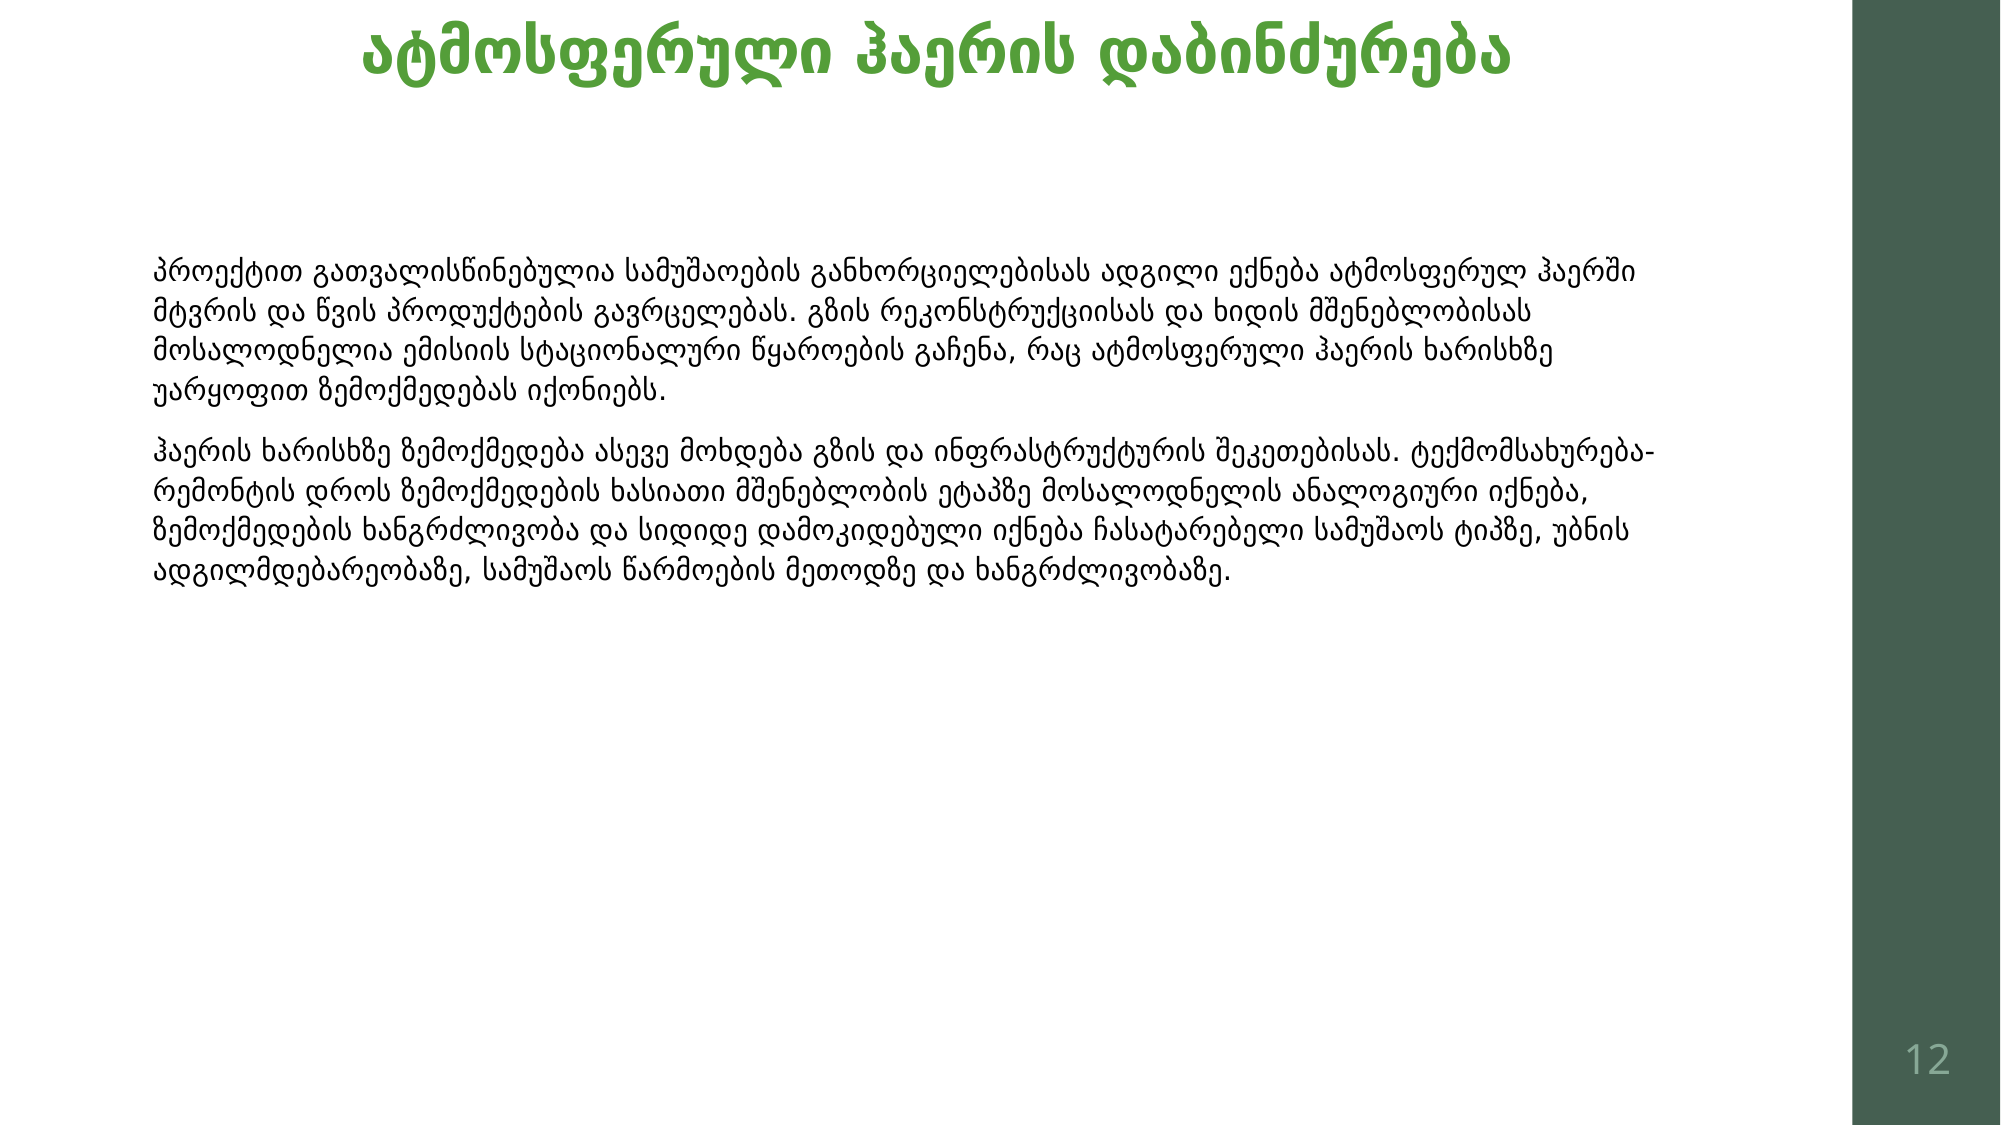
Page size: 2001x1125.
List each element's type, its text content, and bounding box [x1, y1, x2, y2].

title ატმოსფერული ჰაერის დაბინძურება [138, 14, 1737, 96]
slide_number 12 [1852, 1012, 2000, 1110]
list პროექტით გათვალისწინებულია სამუშაოების განხორციელებისას ადგილი ექნება ატმოსფერულ ჰაერში მტვრის და წვის პროდუქტების გავრცელებას. გზის რეკონსტრუქციისას და ხიდის მშენებლობისას მოსალოდნელია ემისიის სტაციონალური წყაროების გაჩენა, რაც ატმოსფერული ჰაერის ხარისხზე უარყოფით ზემოქმედებას იქონიებს. ჰაერის ხარისხზე ზემოქმედება ასევე მოხდება გზის და ინფრასტრუქტურის შეკეთებისას. ტექმომსახურება-რემონტის დროს ზემოქმედების ხასიათი მშენებლობის ეტაპზე მოსალოდნელის ანალოგიური იქნება, ზემოქმედების ხანგრძლივობა და სიდიდე დამოკიდებული იქნება ჩასატარებელი სამუშაოს ტიპზე, უბნის ადგილმდებარეობაზე, სამუშაოს წარმოების მეთოდზე და ხანგრძლივობაზე. [138, 239, 1737, 970]
